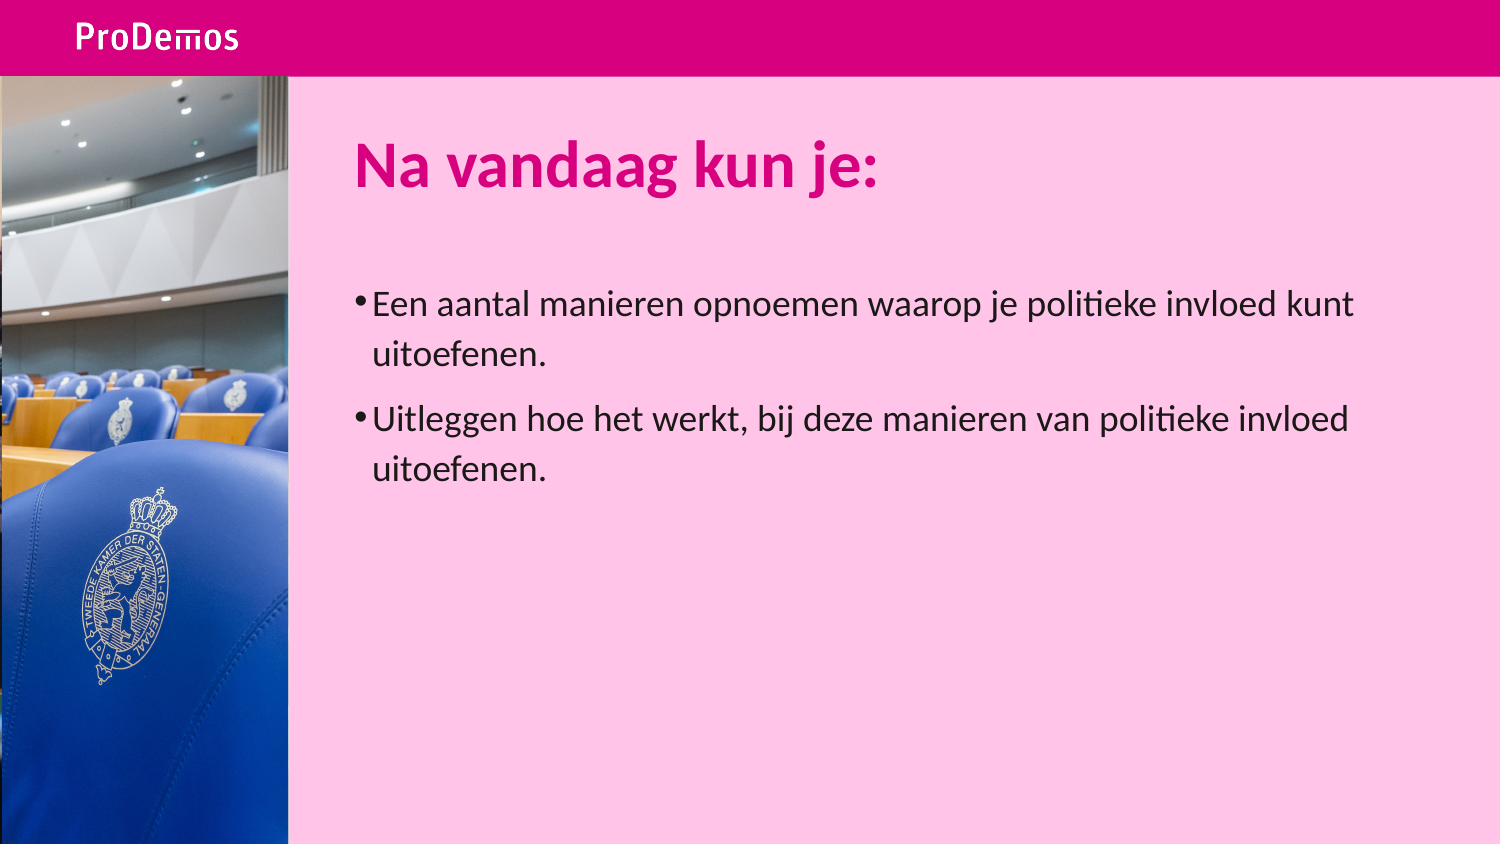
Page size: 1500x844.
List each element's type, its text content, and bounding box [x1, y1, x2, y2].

title Na vandaag kun je: [354, 118, 1383, 266]
picture [0, 5, 289, 844]
list Een aantal manieren opnoemen waarop je politieke invloed kunt uitoefenen. Uitleggen hoe het werkt, bij deze manieren van politieke invloed uitoefenen. [354, 266, 1383, 780]
